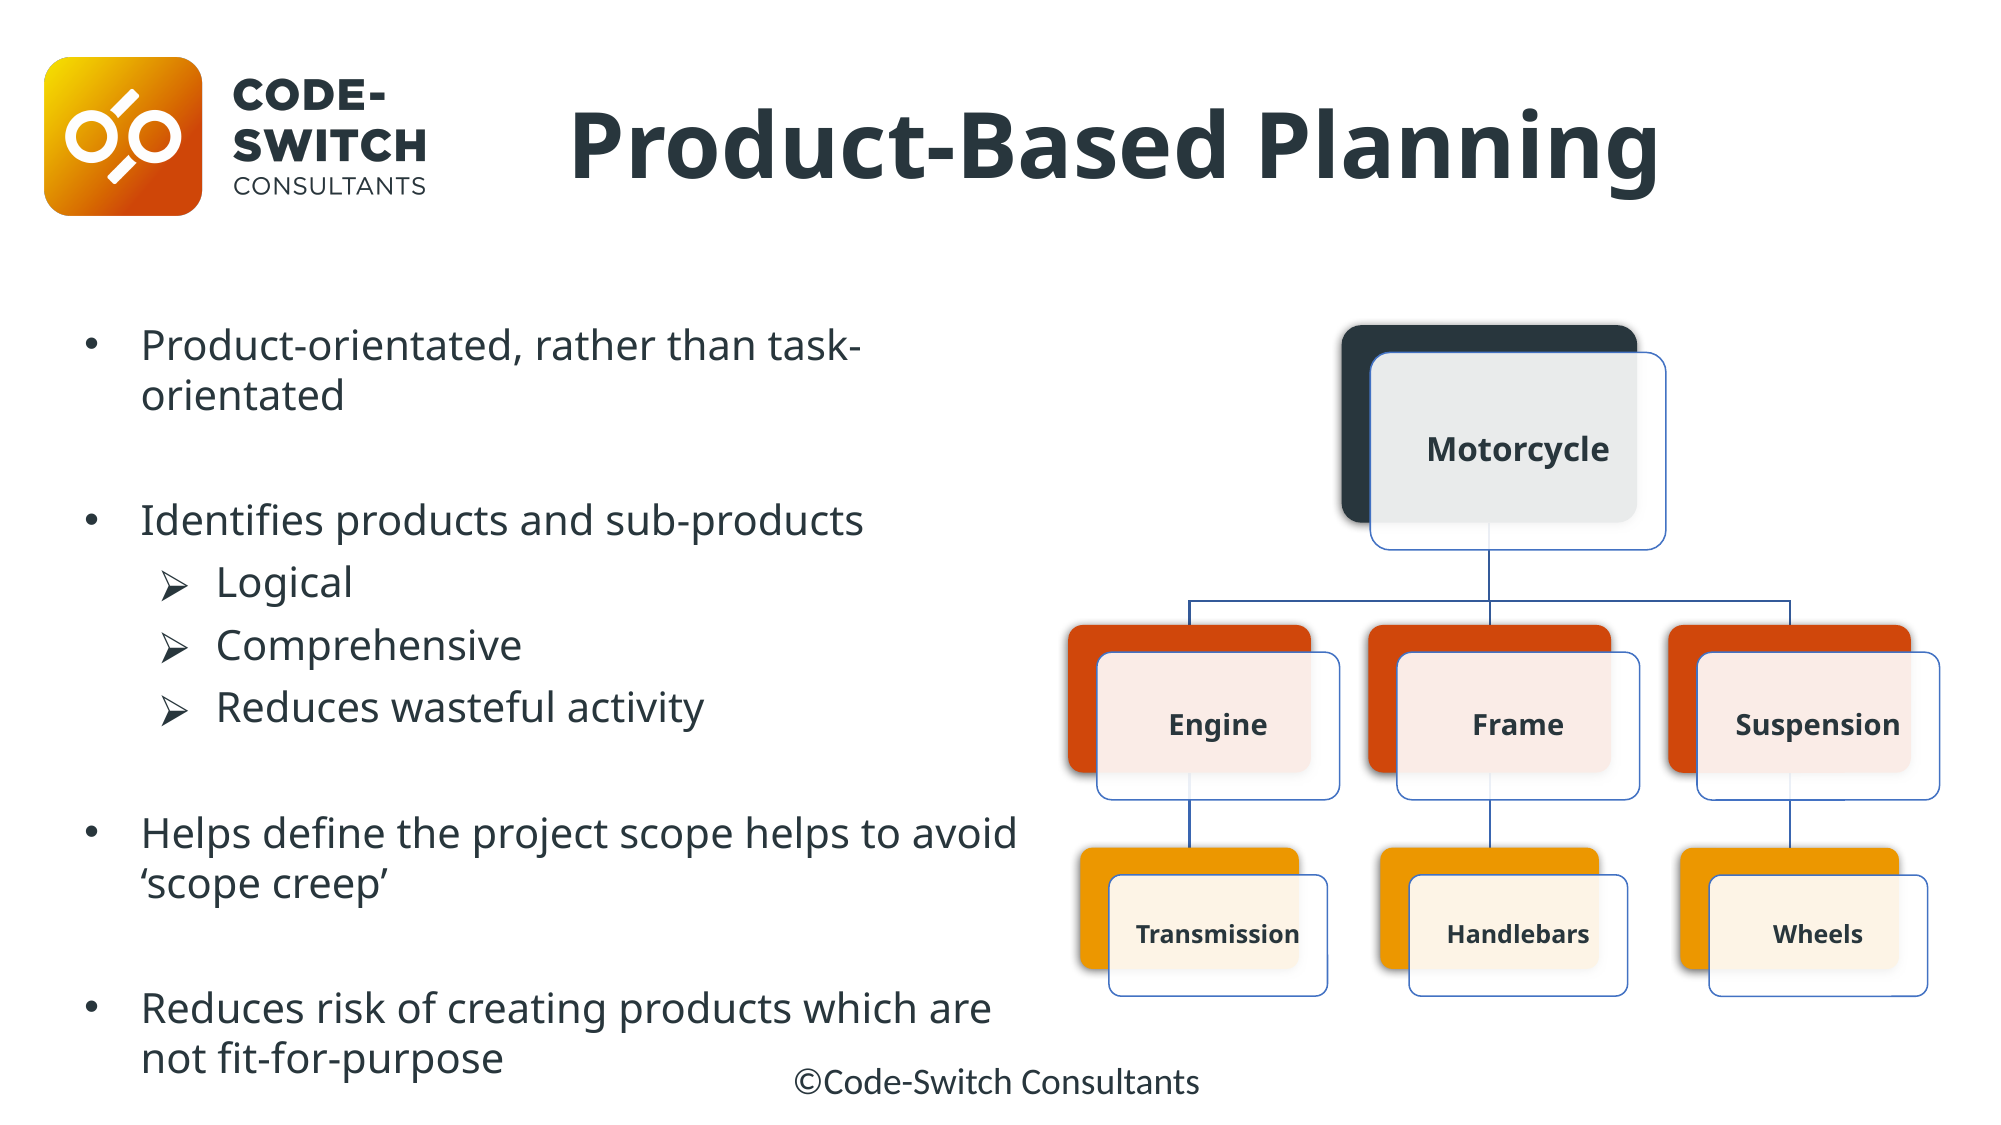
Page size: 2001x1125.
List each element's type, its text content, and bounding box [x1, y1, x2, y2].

text_box ©Code-Switch Consultants [777, 1049, 1223, 1110]
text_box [1067, 324, 1940, 997]
title Product-Based Planning [231, 39, 2000, 258]
picture [43, 57, 425, 216]
text_box Product-orientated, rather than task-orientated Identifies products and sub-products Logical Comprehensive Reduces wasteful activity Helps define the project scope helps to avoid ‘scope creep’ Reduces risk of creating products which are not fit-for-purpose [69, 311, 1043, 1025]
